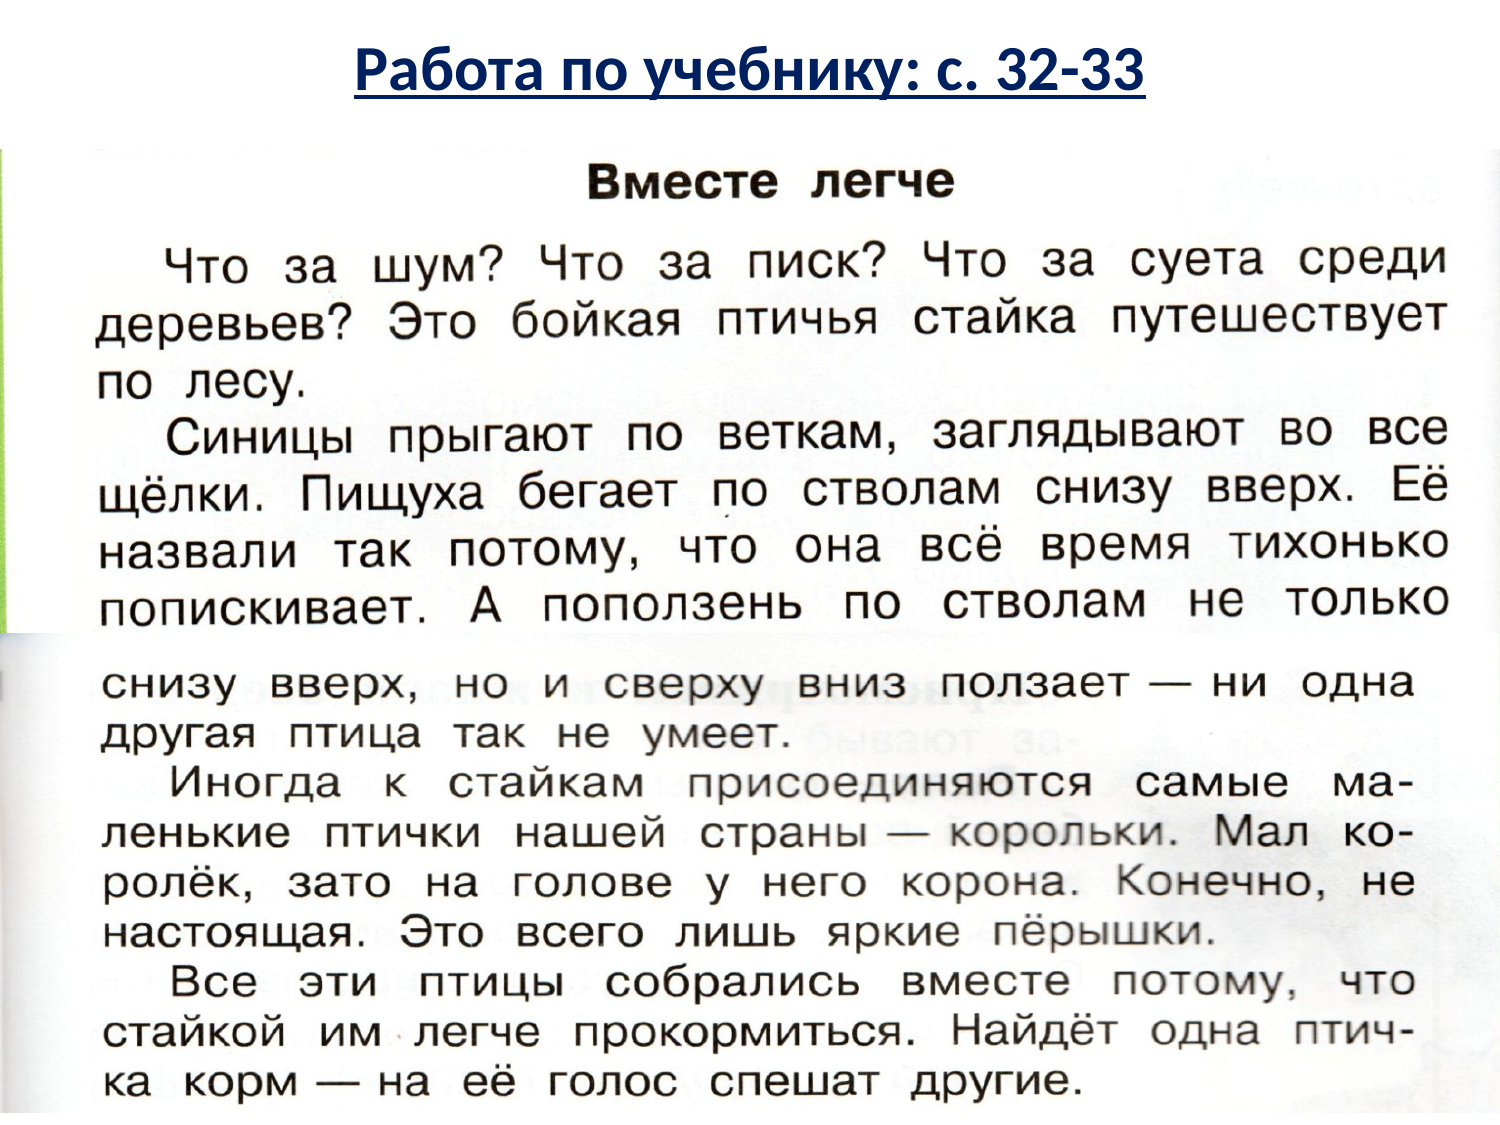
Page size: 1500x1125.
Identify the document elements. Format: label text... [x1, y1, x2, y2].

picture [0, 148, 1500, 1114]
title Работа по учебнику: с. 32-33 [87, 19, 1413, 112]
